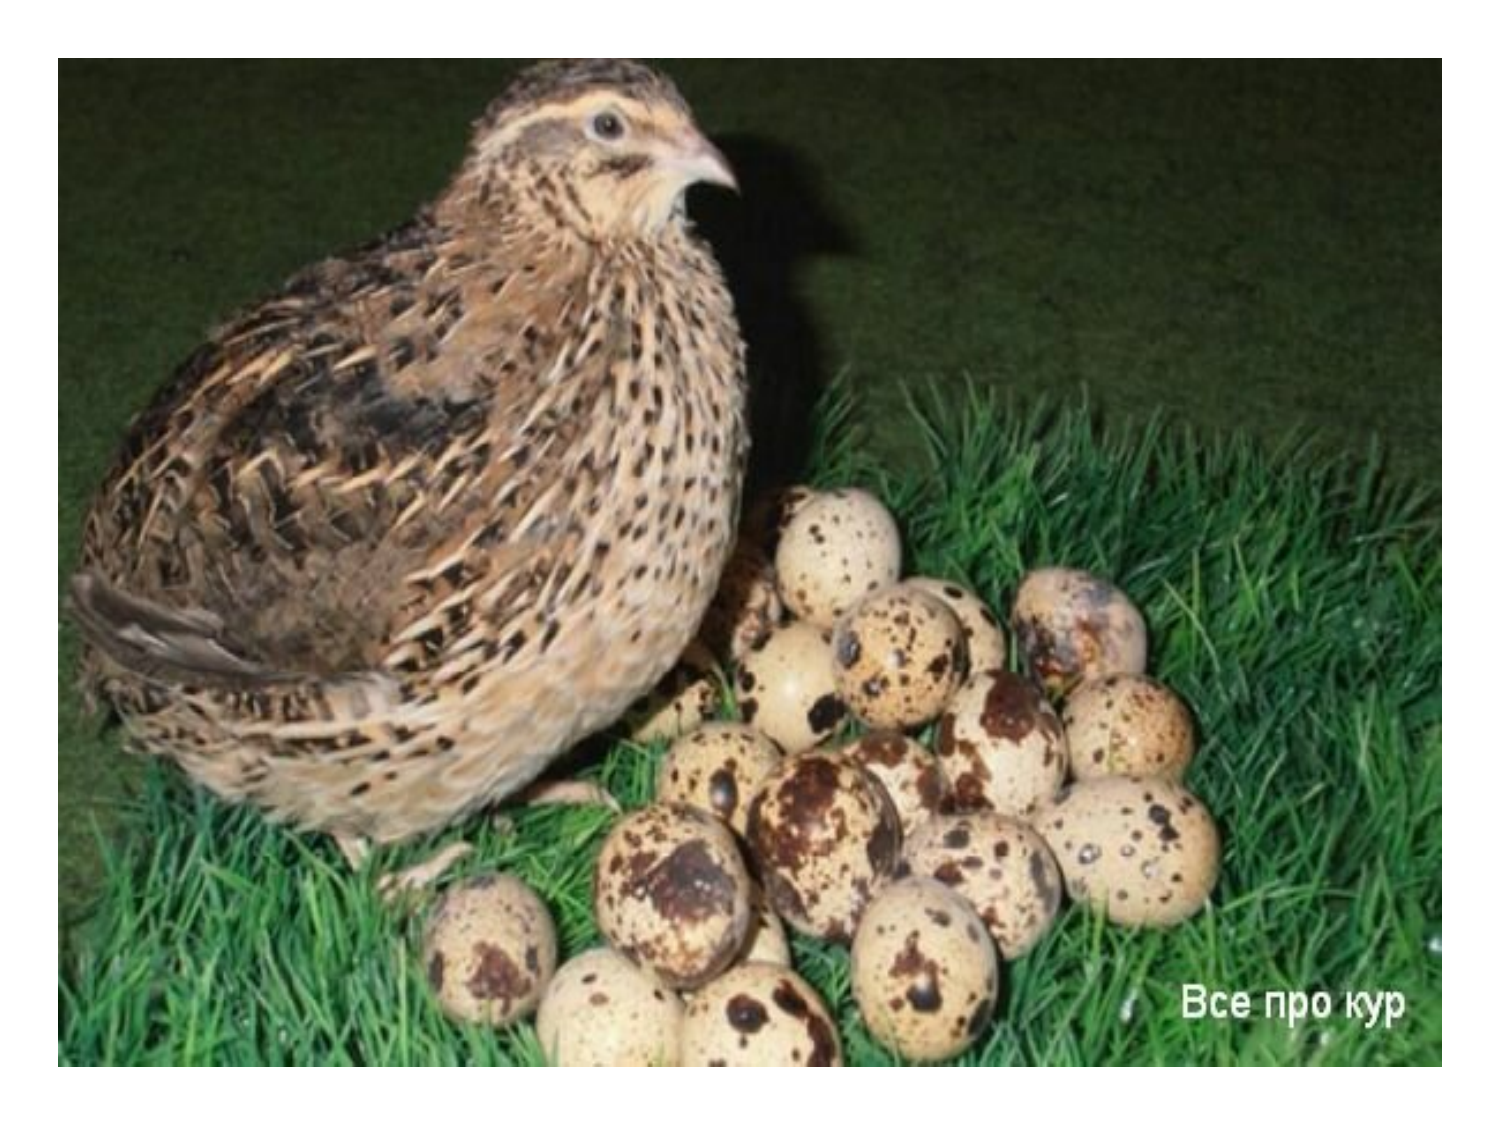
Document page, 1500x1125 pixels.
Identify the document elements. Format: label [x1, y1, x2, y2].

list [58, 58, 1442, 1067]
